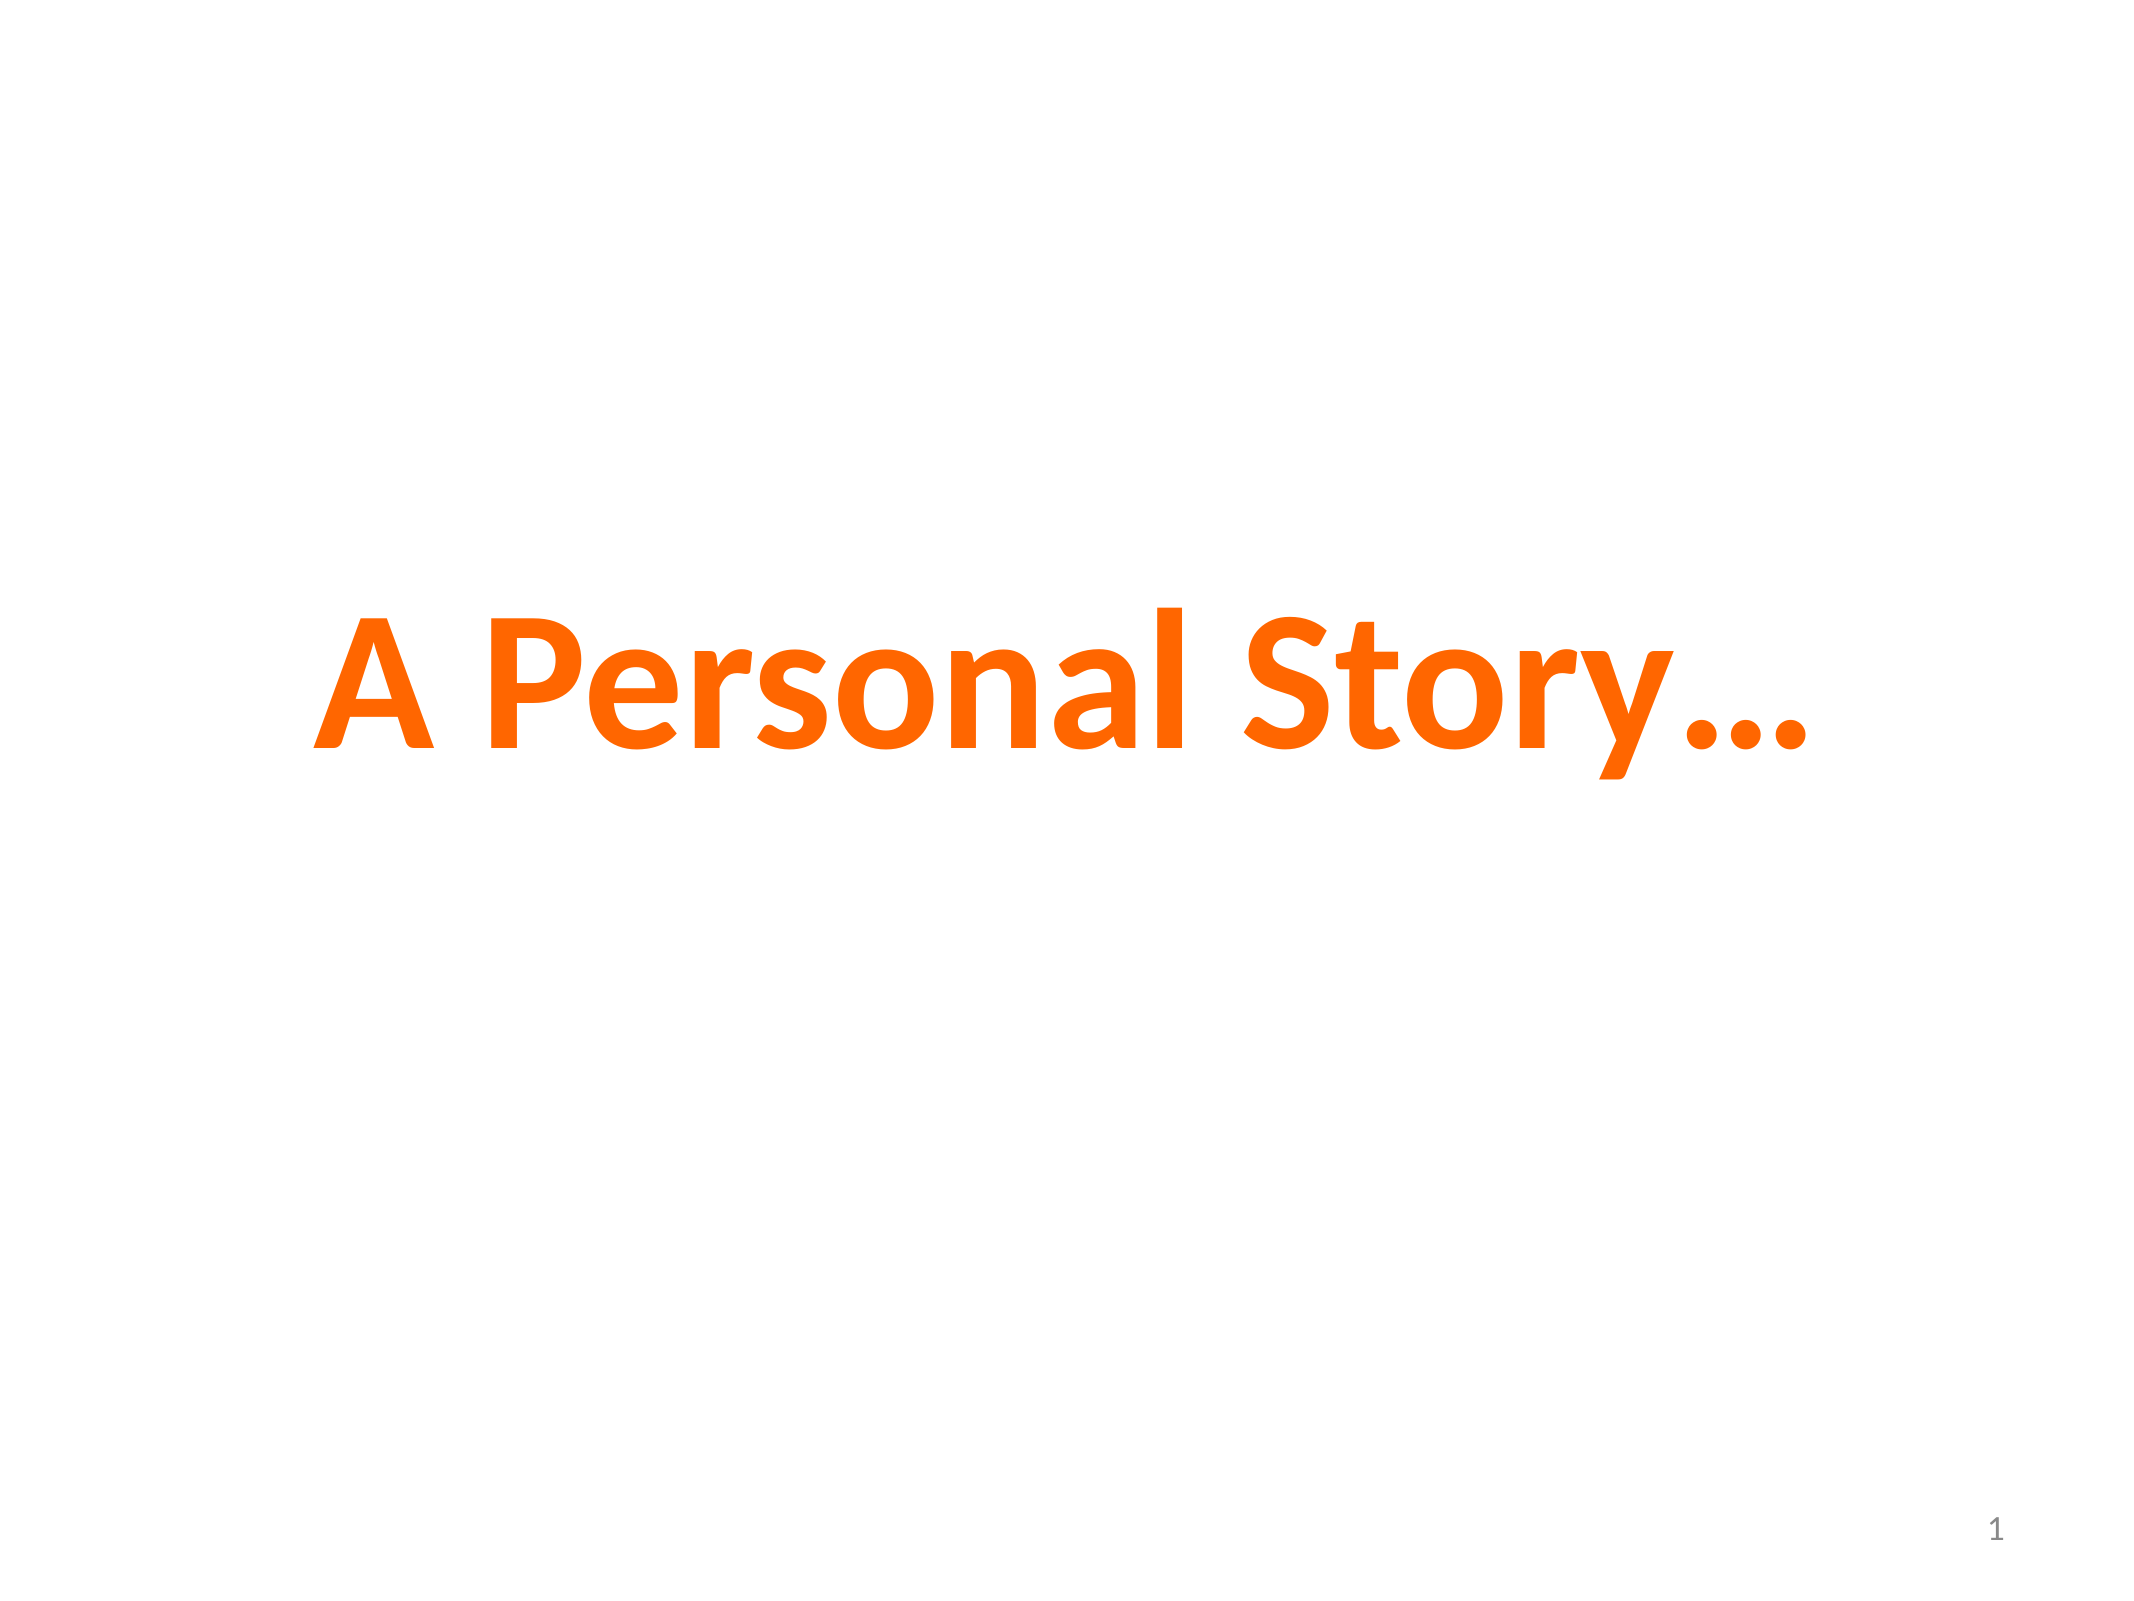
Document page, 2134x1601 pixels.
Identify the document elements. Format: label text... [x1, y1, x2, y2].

title A Personal Story… [159, 496, 1974, 841]
slide_number 1 [1528, 1483, 2027, 1569]
